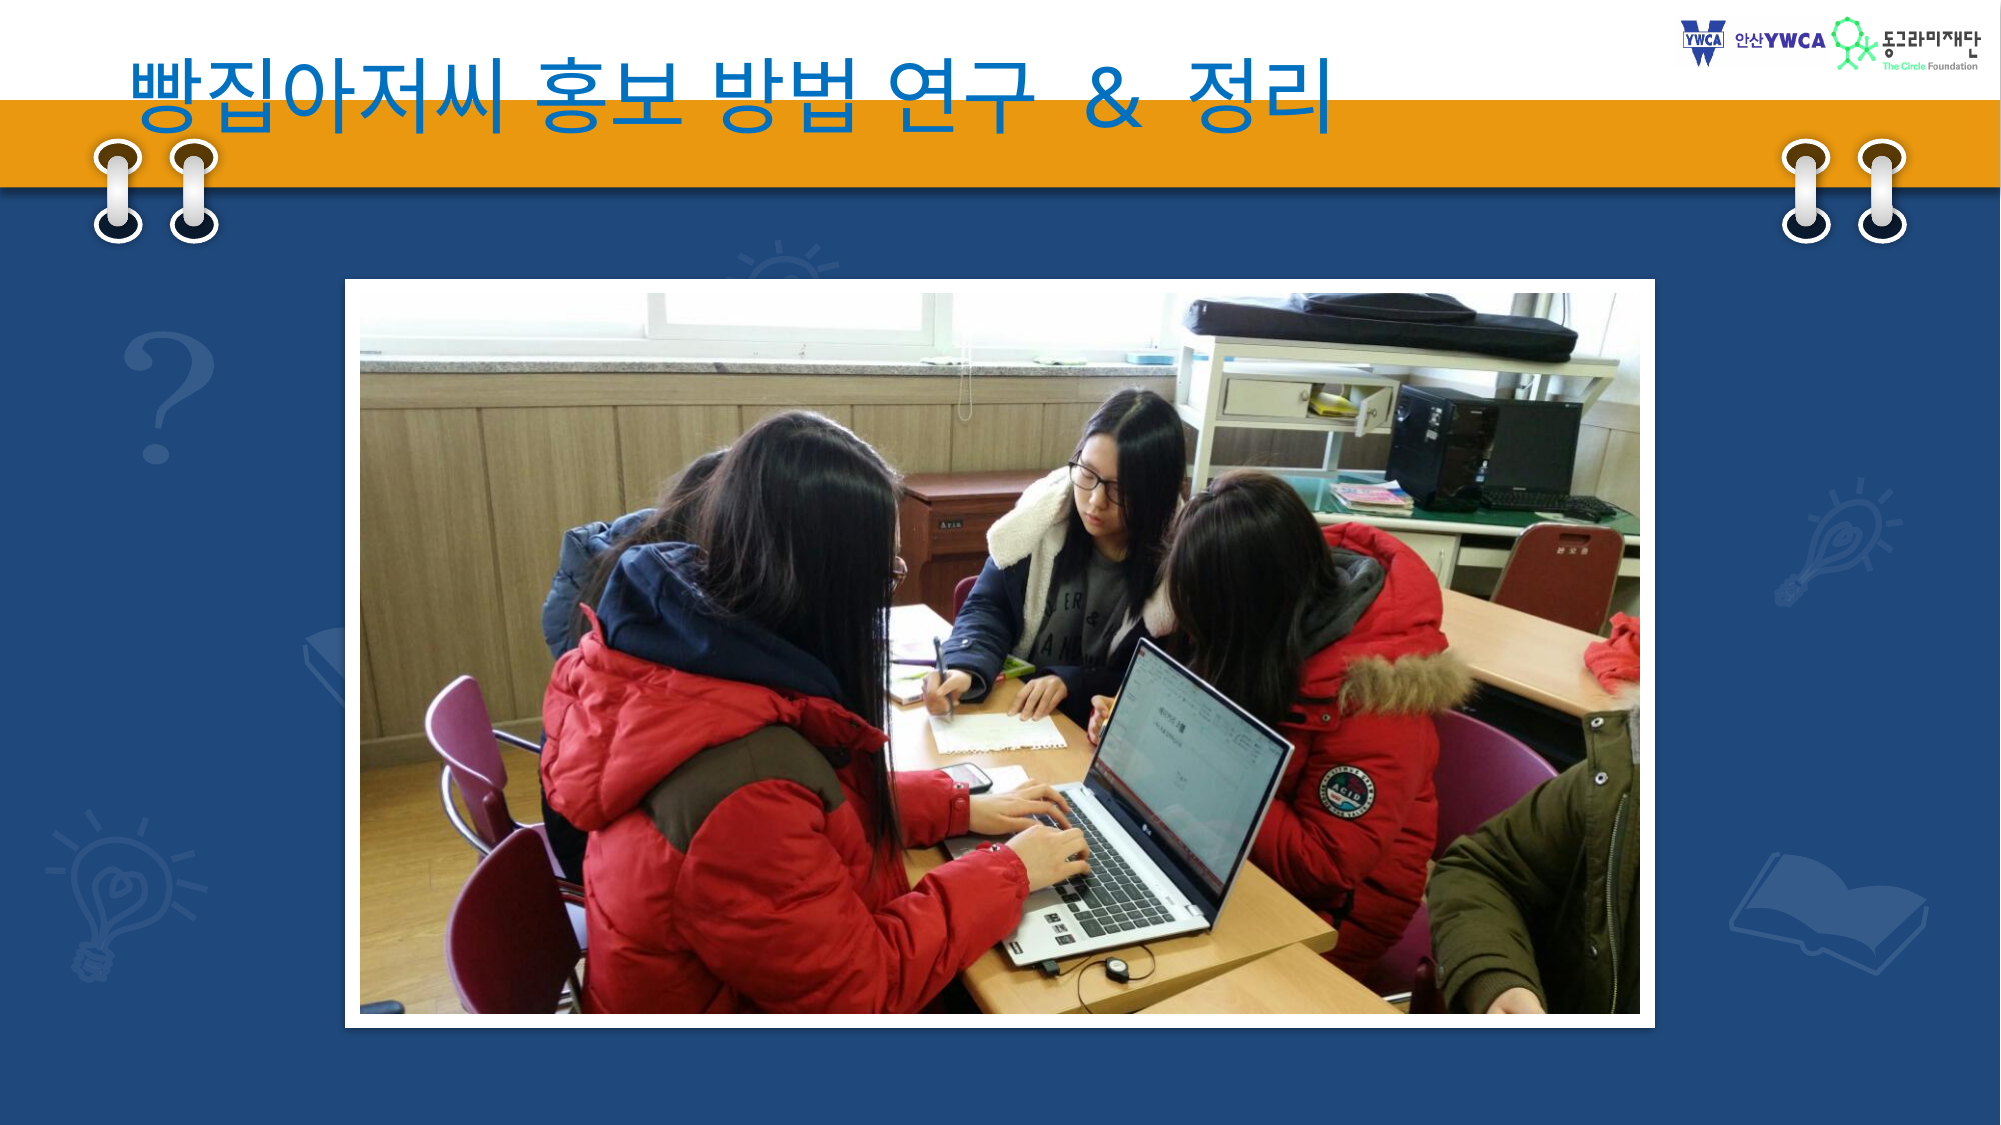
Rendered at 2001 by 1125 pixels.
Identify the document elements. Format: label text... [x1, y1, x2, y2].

title 빵집아저씨 홍보 방법 연구 & 정리 [0, 0, 1466, 188]
text_box [1466, 0, 2000, 100]
picture [359, 293, 1641, 1014]
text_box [1673, 16, 1981, 70]
